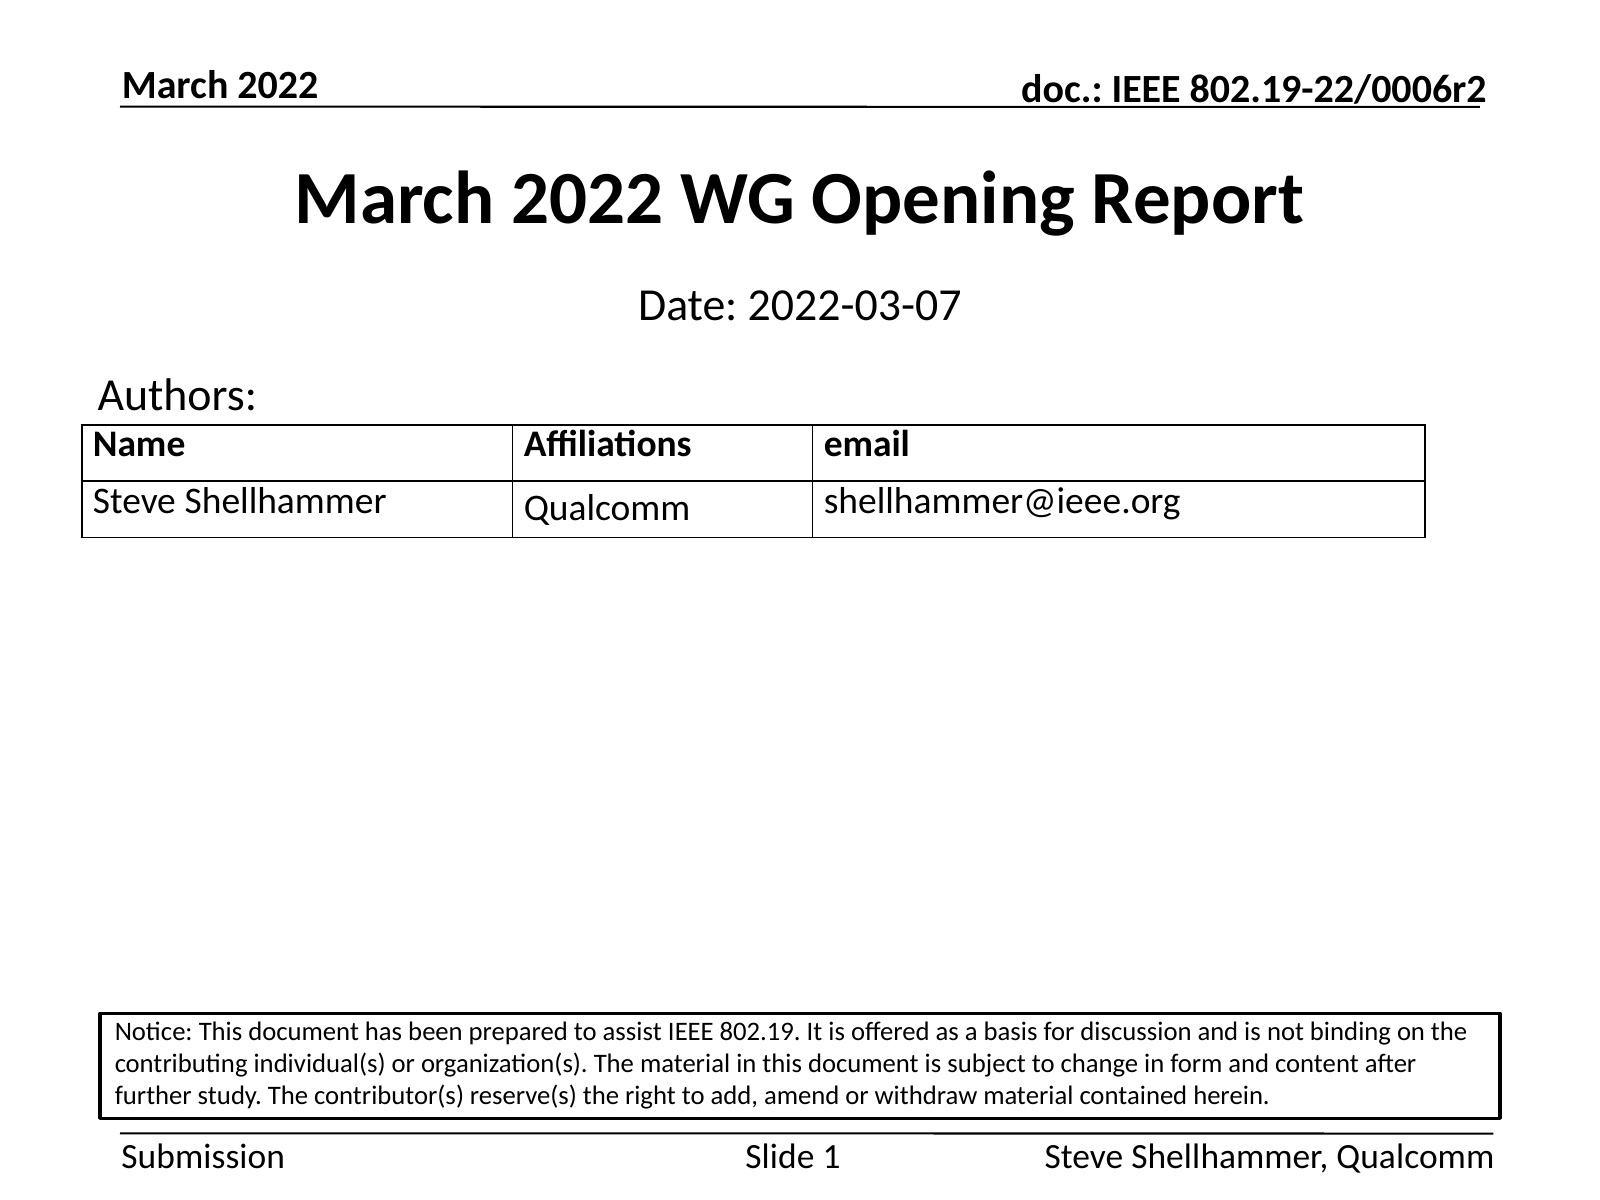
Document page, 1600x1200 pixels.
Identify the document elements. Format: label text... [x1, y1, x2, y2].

table_header Affiliations [513, 426, 812, 480]
list Date: 2022-03-07 [119, 266, 1481, 337]
table_cell shellhammer@ieee.org [813, 482, 1424, 537]
footer Steve Shellhammer, Qualcomm [962, 1132, 1495, 1165]
slide_number Slide 1 [733, 1132, 854, 1197]
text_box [99, 1006, 1501, 1121]
table_cell Qualcomm [513, 482, 812, 537]
table_cell Steve Shellhammer [83, 482, 512, 537]
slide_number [121, 58, 526, 107]
text_box Authors: [81, 356, 335, 423]
title March 2022 WG Opening Report [119, 119, 1481, 266]
table_header email [813, 426, 1424, 480]
table_header Name [83, 426, 512, 480]
